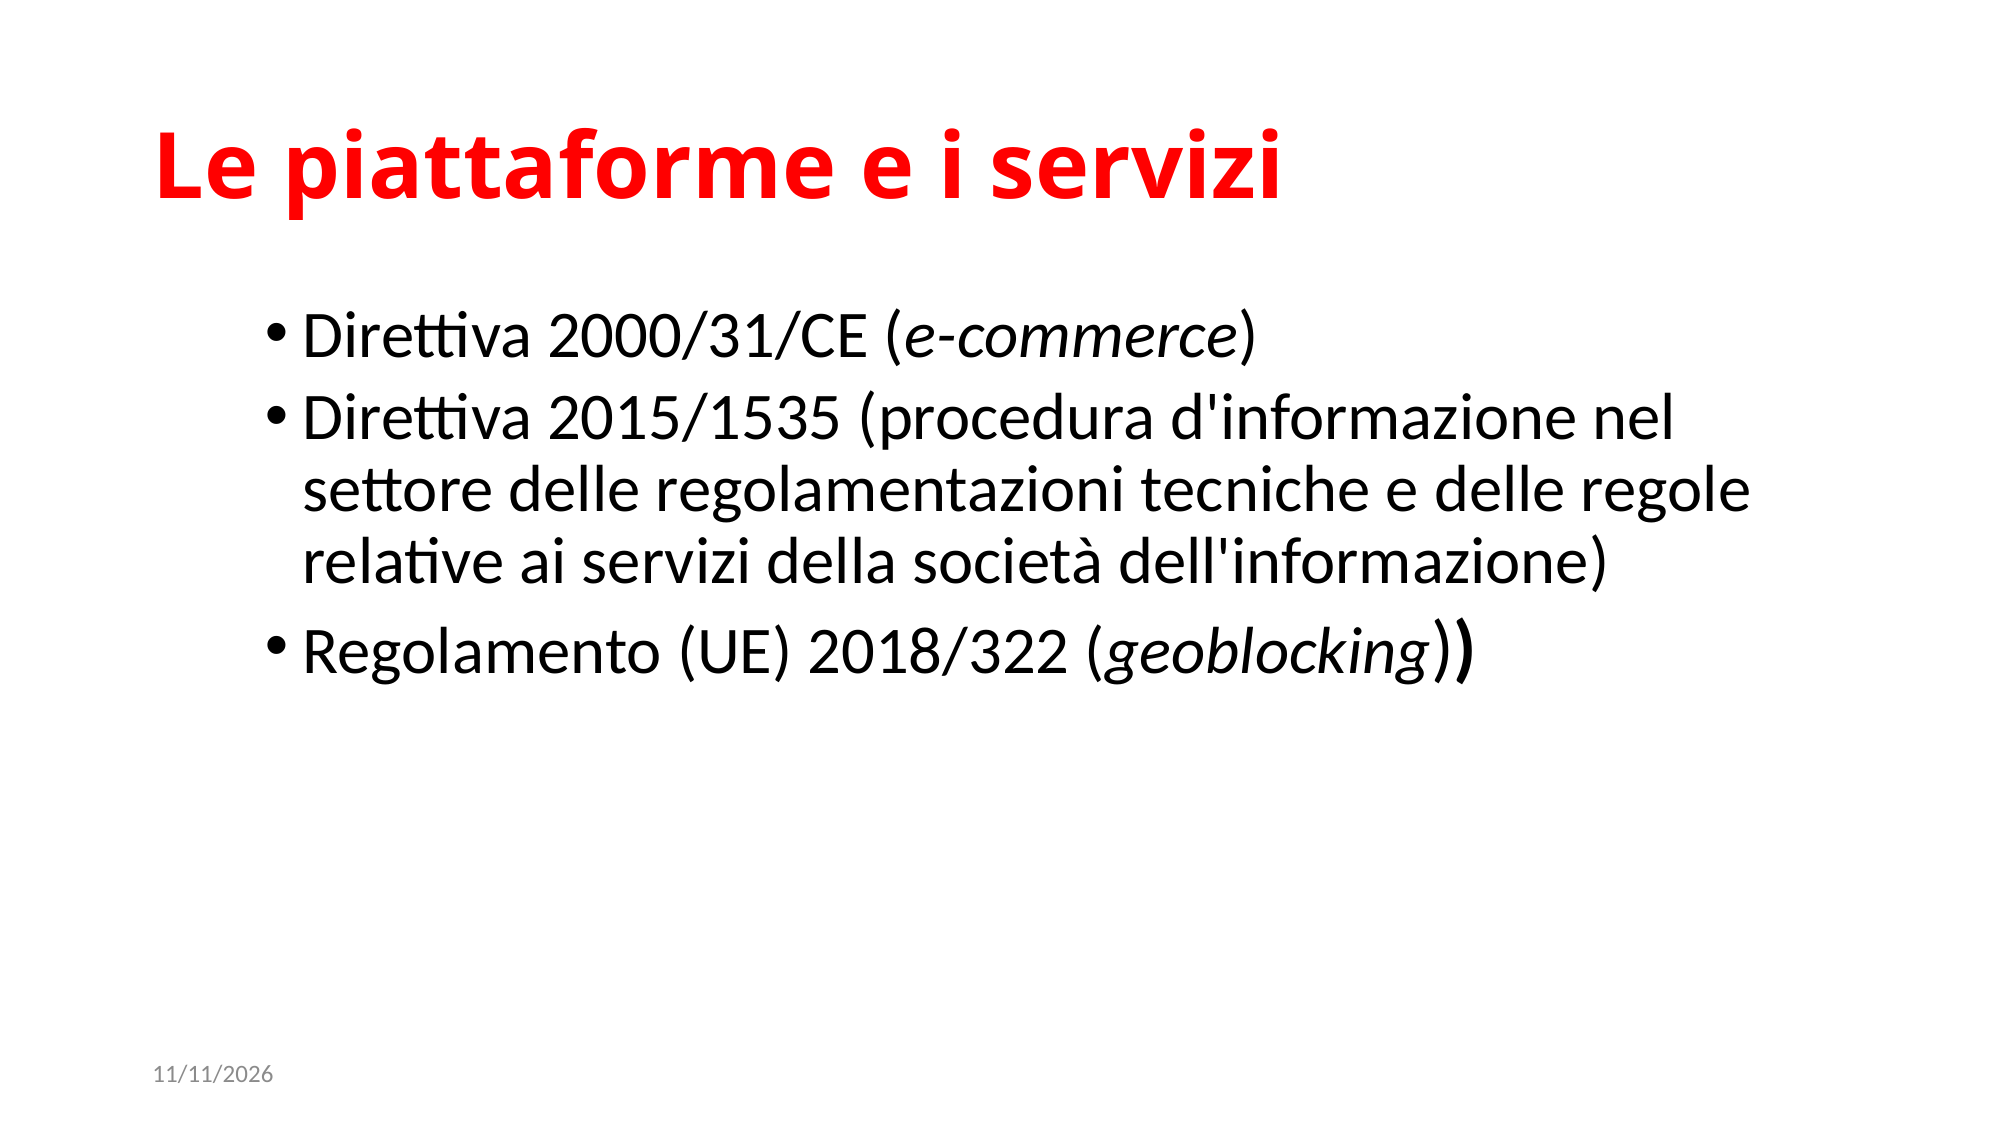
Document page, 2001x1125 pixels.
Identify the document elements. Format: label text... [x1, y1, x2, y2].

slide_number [137, 1042, 588, 1103]
title Le piattaforme e i servizi [137, 59, 1863, 278]
list Direttiva 2000/31/CE (e-commerce) Direttiva 2015/1535 (procedura d'informazione nel settore delle regolamentazioni tecniche e delle regole relative ai servizi della società dell'informazione) Regolamento (UE) 2018/322 (geoblocking)) [174, 291, 1825, 1020]
